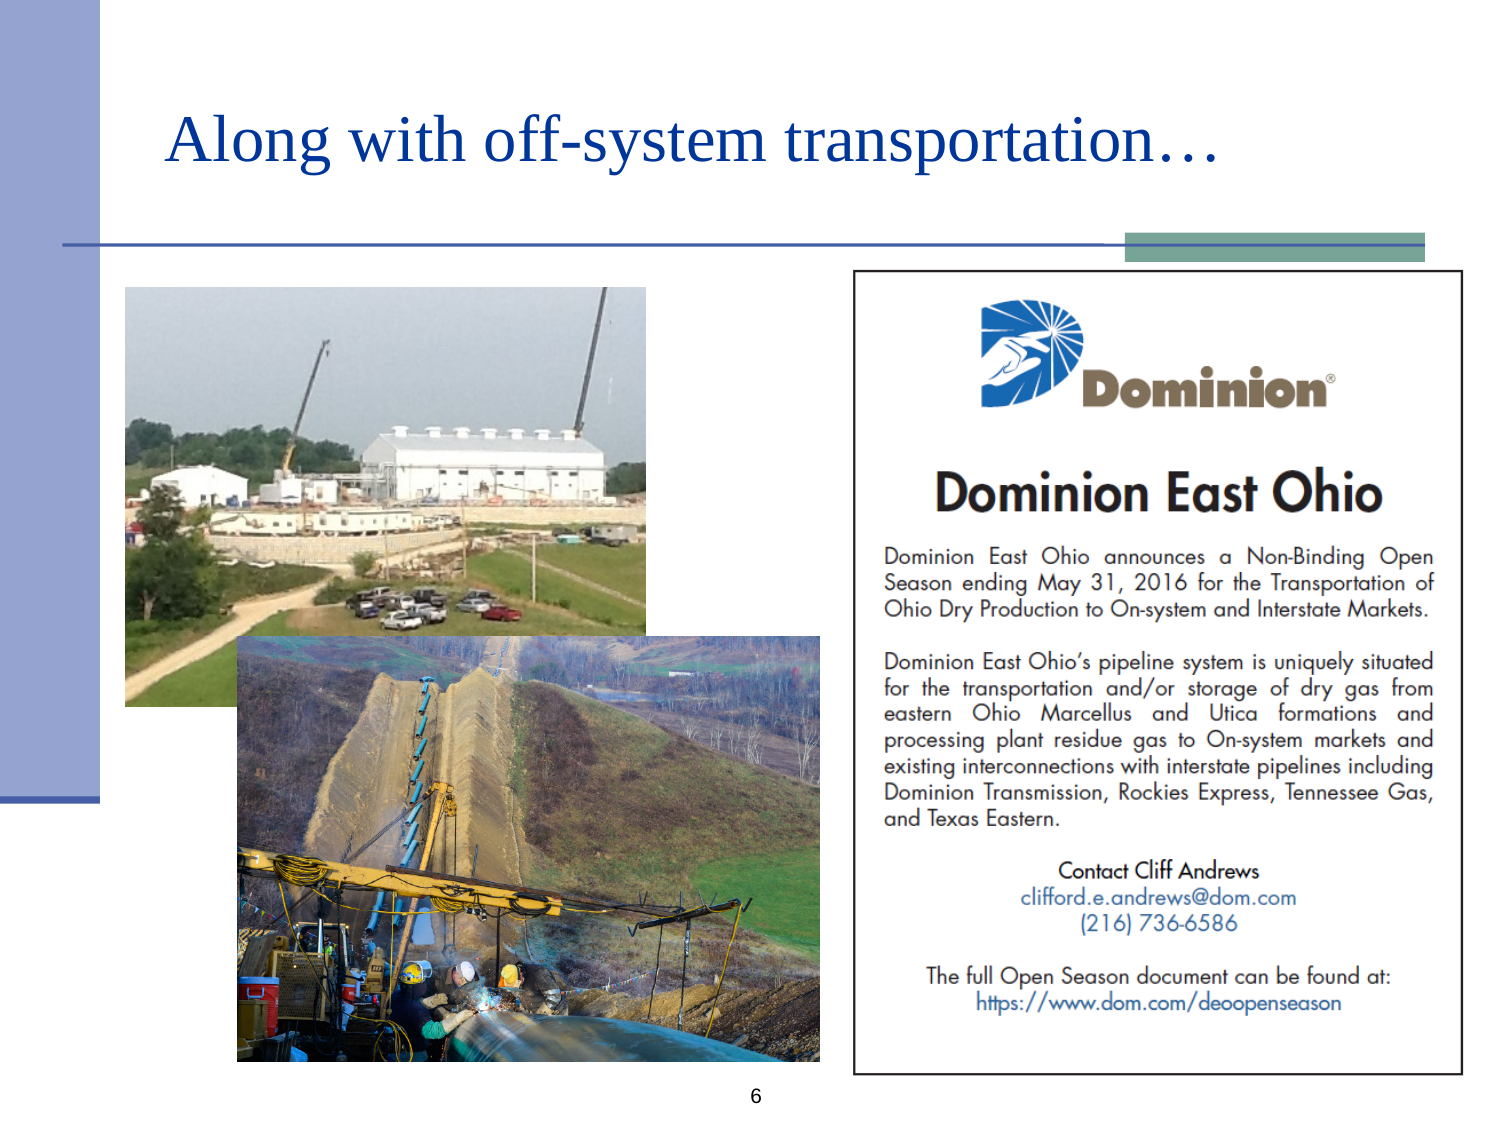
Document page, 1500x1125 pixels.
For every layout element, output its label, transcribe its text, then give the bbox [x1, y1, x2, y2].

slide_number 6 [599, 1074, 913, 1125]
picture [124, 287, 820, 1062]
picture [844, 262, 1470, 1101]
text_box Along with off-system transportation… [150, 87, 1475, 217]
